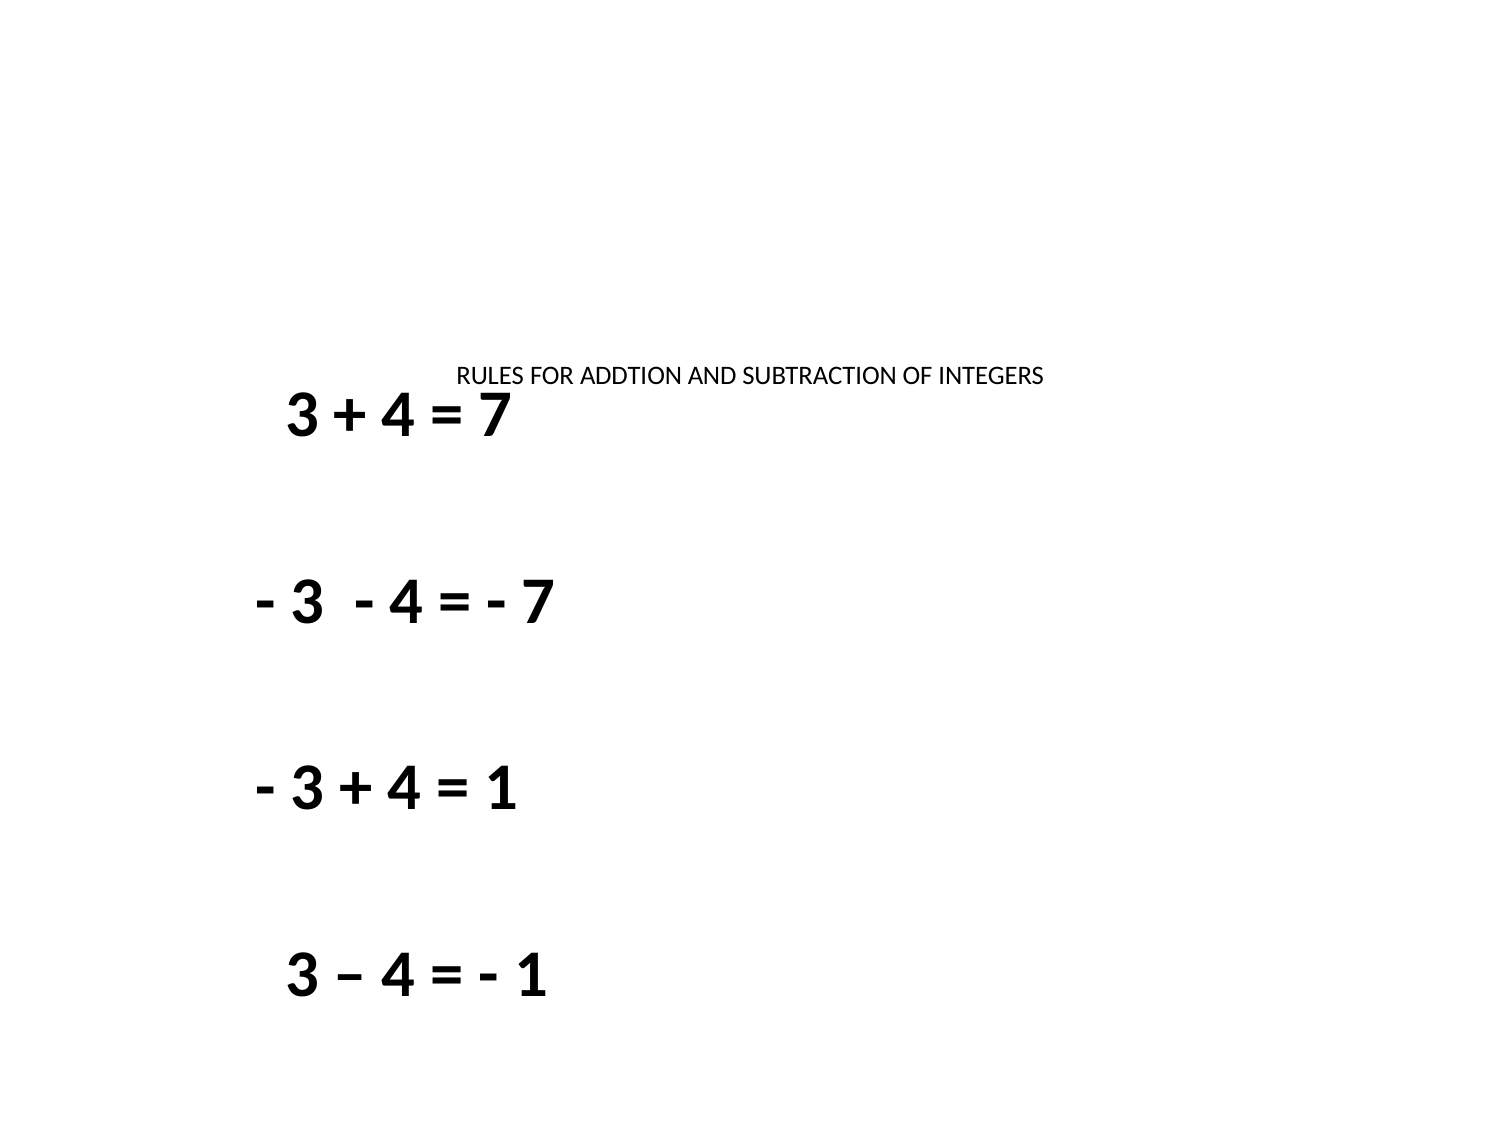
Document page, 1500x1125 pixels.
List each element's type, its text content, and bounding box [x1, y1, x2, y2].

title RULES FOR ADDTION AND SUBTRACTION OF INTEGERS [112, 349, 1388, 591]
subtitle 3 + 4 = 7 - 3 - 4 = - 7 - 3 + 4 = 1 3 – 4 = - 1 [225, 362, 1275, 1100]
